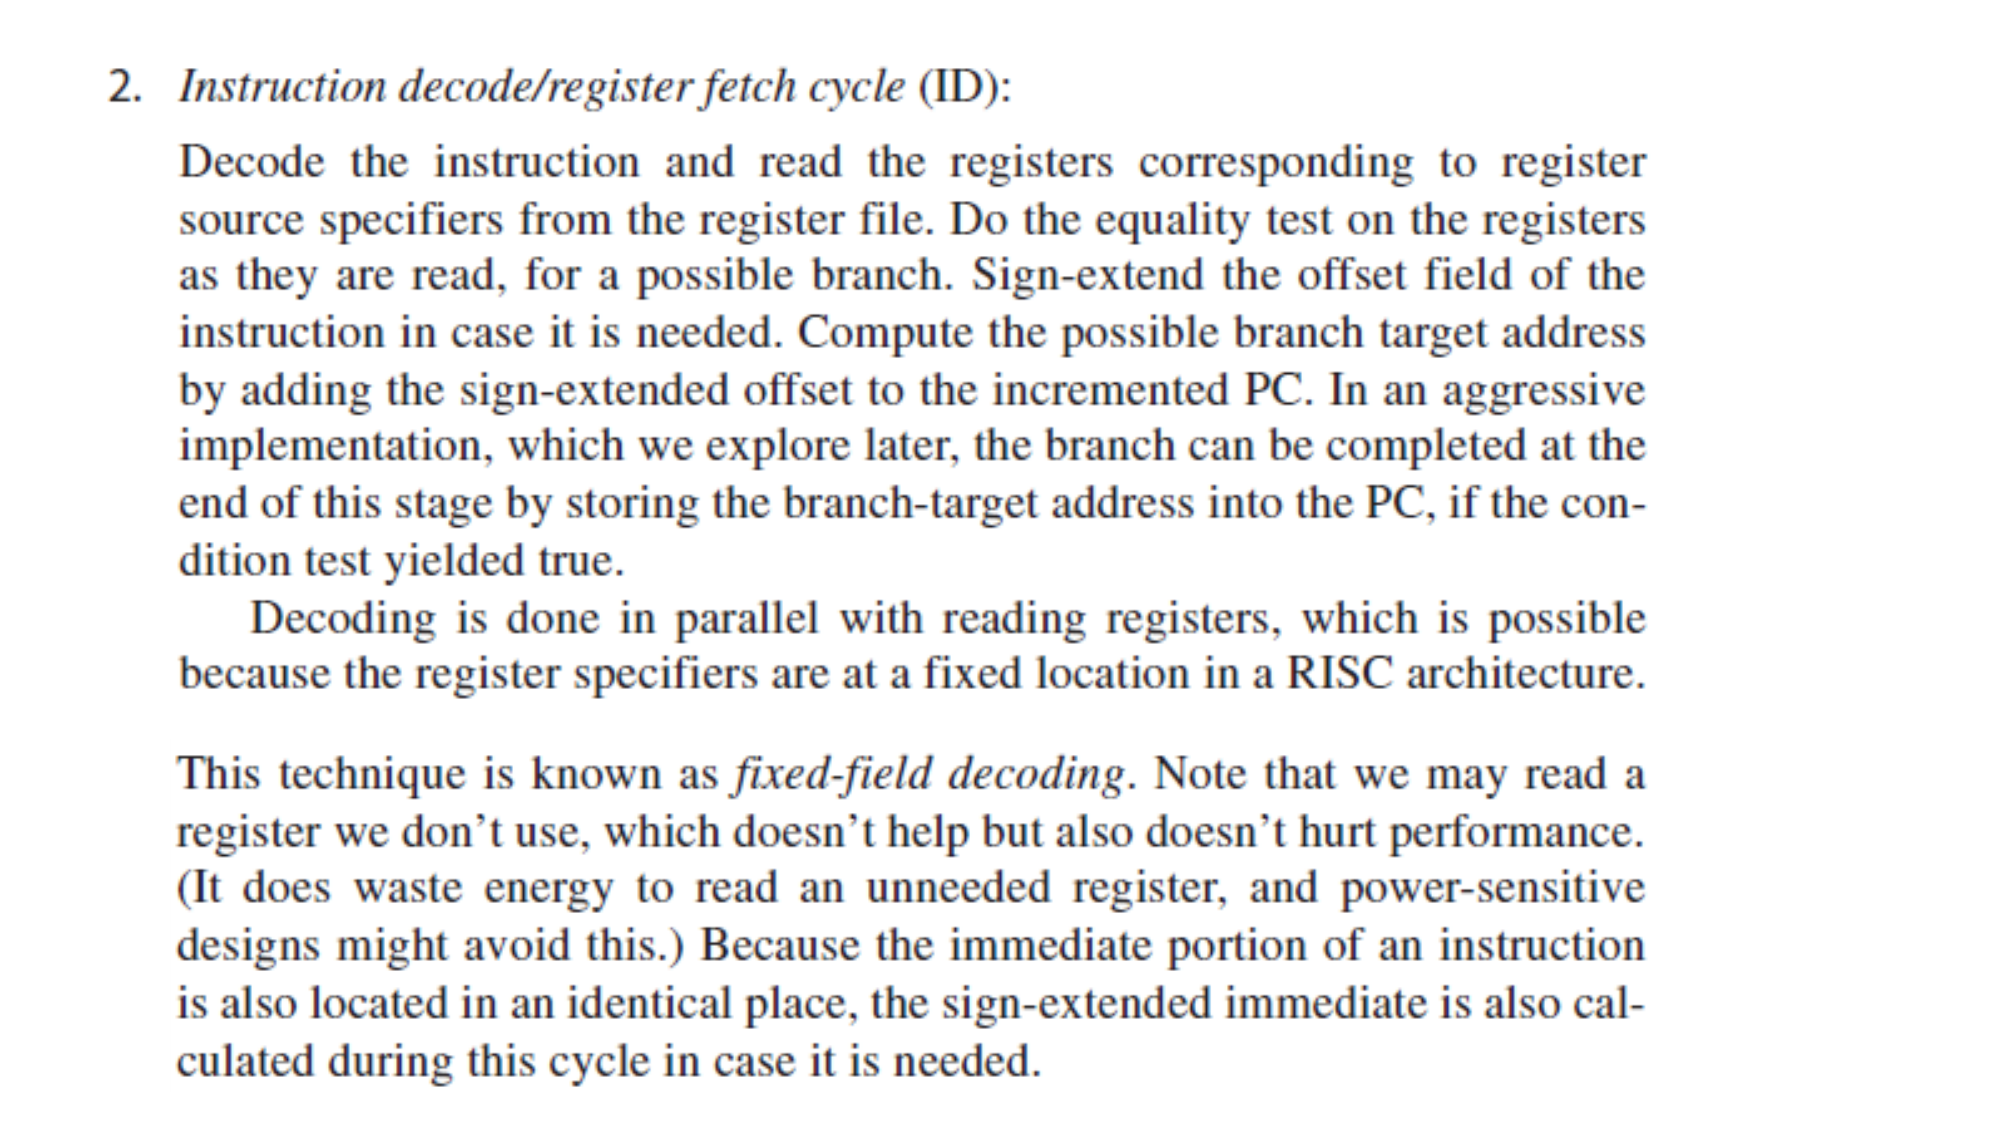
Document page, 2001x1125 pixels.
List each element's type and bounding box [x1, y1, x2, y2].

text_box [91, 52, 1663, 1092]
